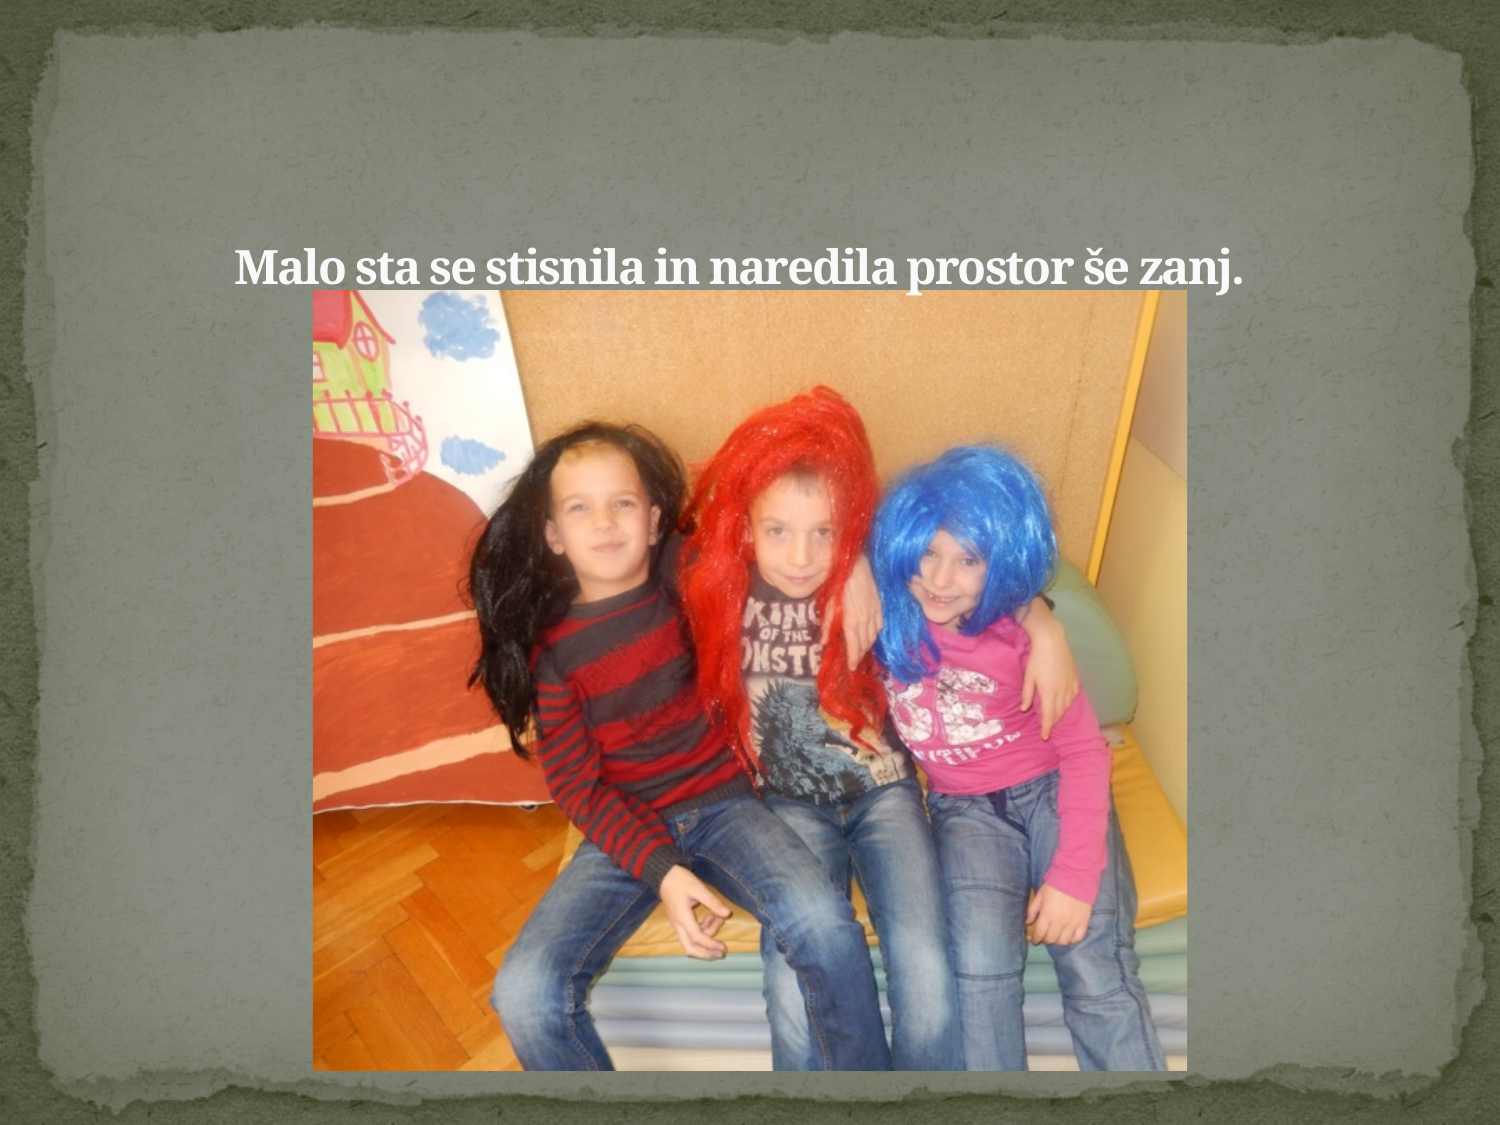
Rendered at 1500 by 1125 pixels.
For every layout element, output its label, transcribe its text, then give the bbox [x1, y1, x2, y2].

title Malo sta se stisnila in naredila prostor še zanj. [64, 113, 1415, 302]
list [314, 292, 1187, 1070]
